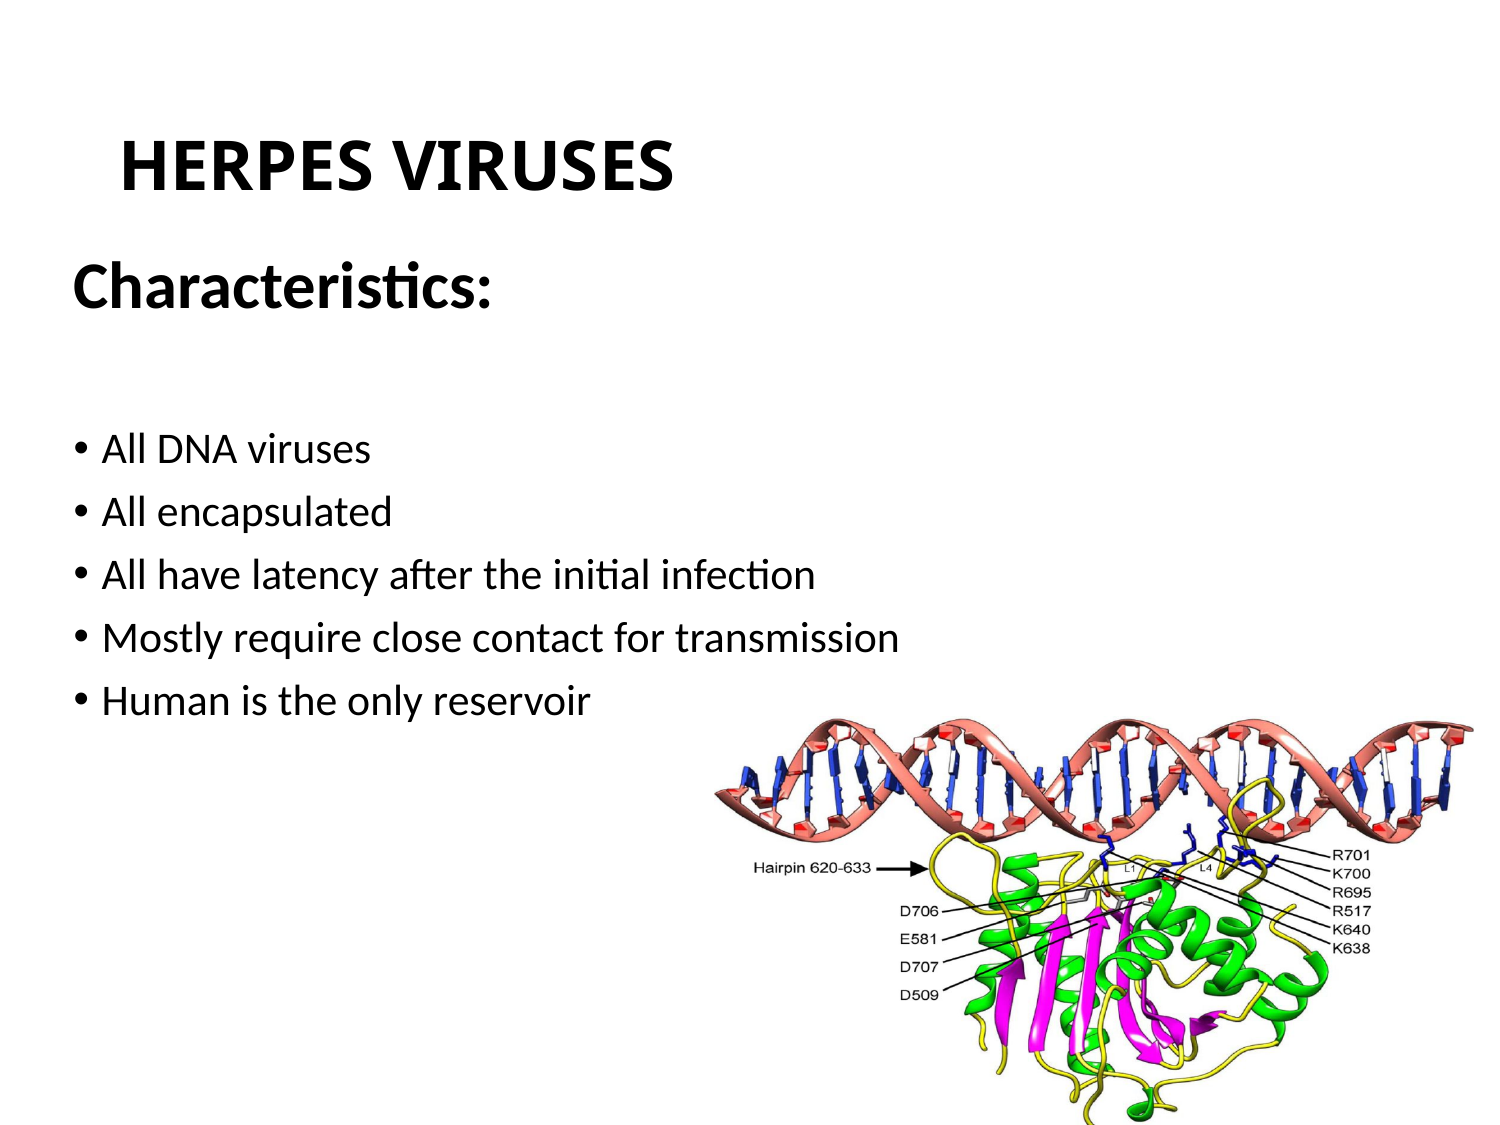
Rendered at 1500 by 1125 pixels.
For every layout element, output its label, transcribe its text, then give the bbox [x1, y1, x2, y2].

title HERPES VIRUSES [103, 59, 1397, 278]
picture [714, 716, 1474, 1125]
list Characteristics: All DNA viruses All encapsulated All have latency after the initial infection Mostly require close contact for transmission Human is the only reservoir [58, 243, 1301, 986]
